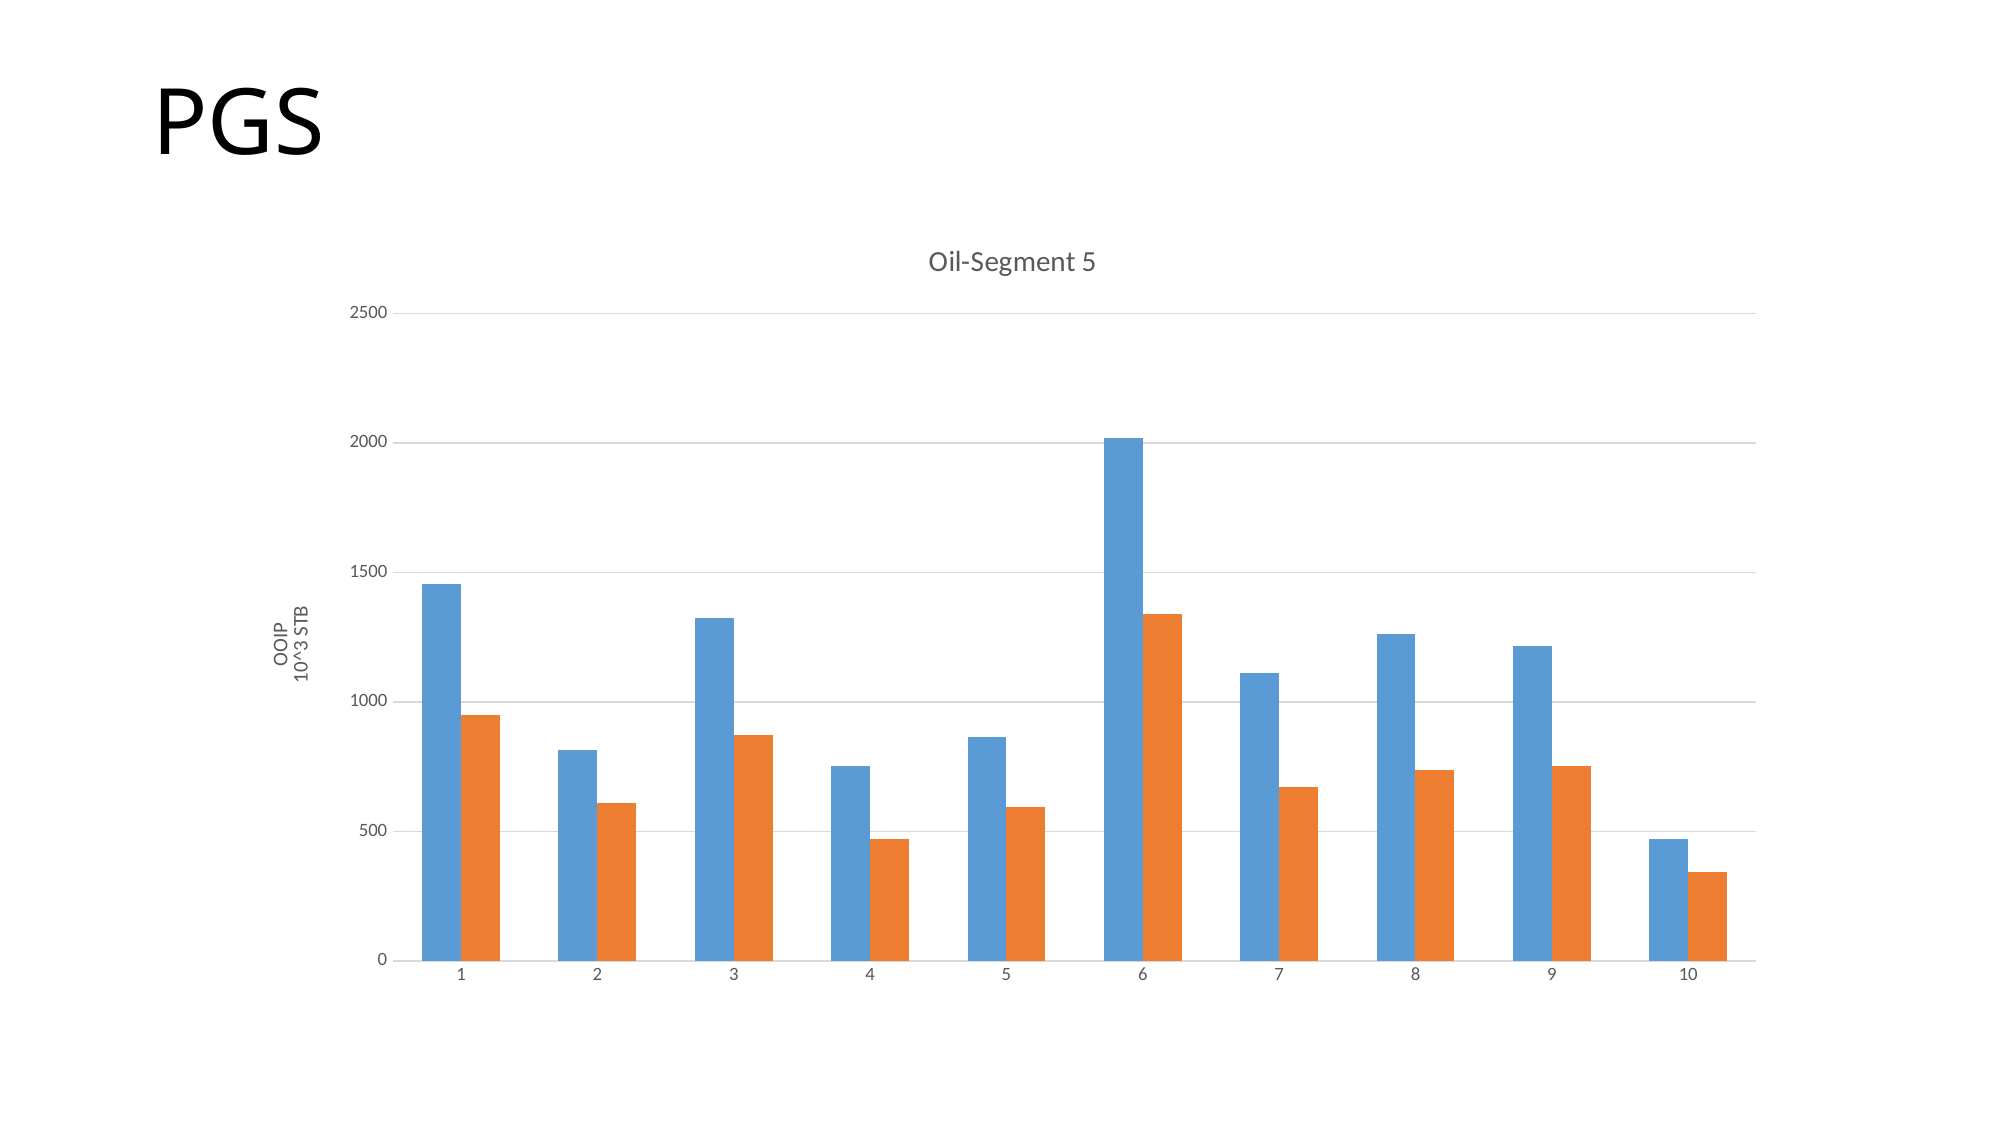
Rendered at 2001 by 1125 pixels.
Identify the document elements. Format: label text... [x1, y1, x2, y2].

chart [238, 217, 1788, 1002]
title PGS [137, 59, 1863, 191]
